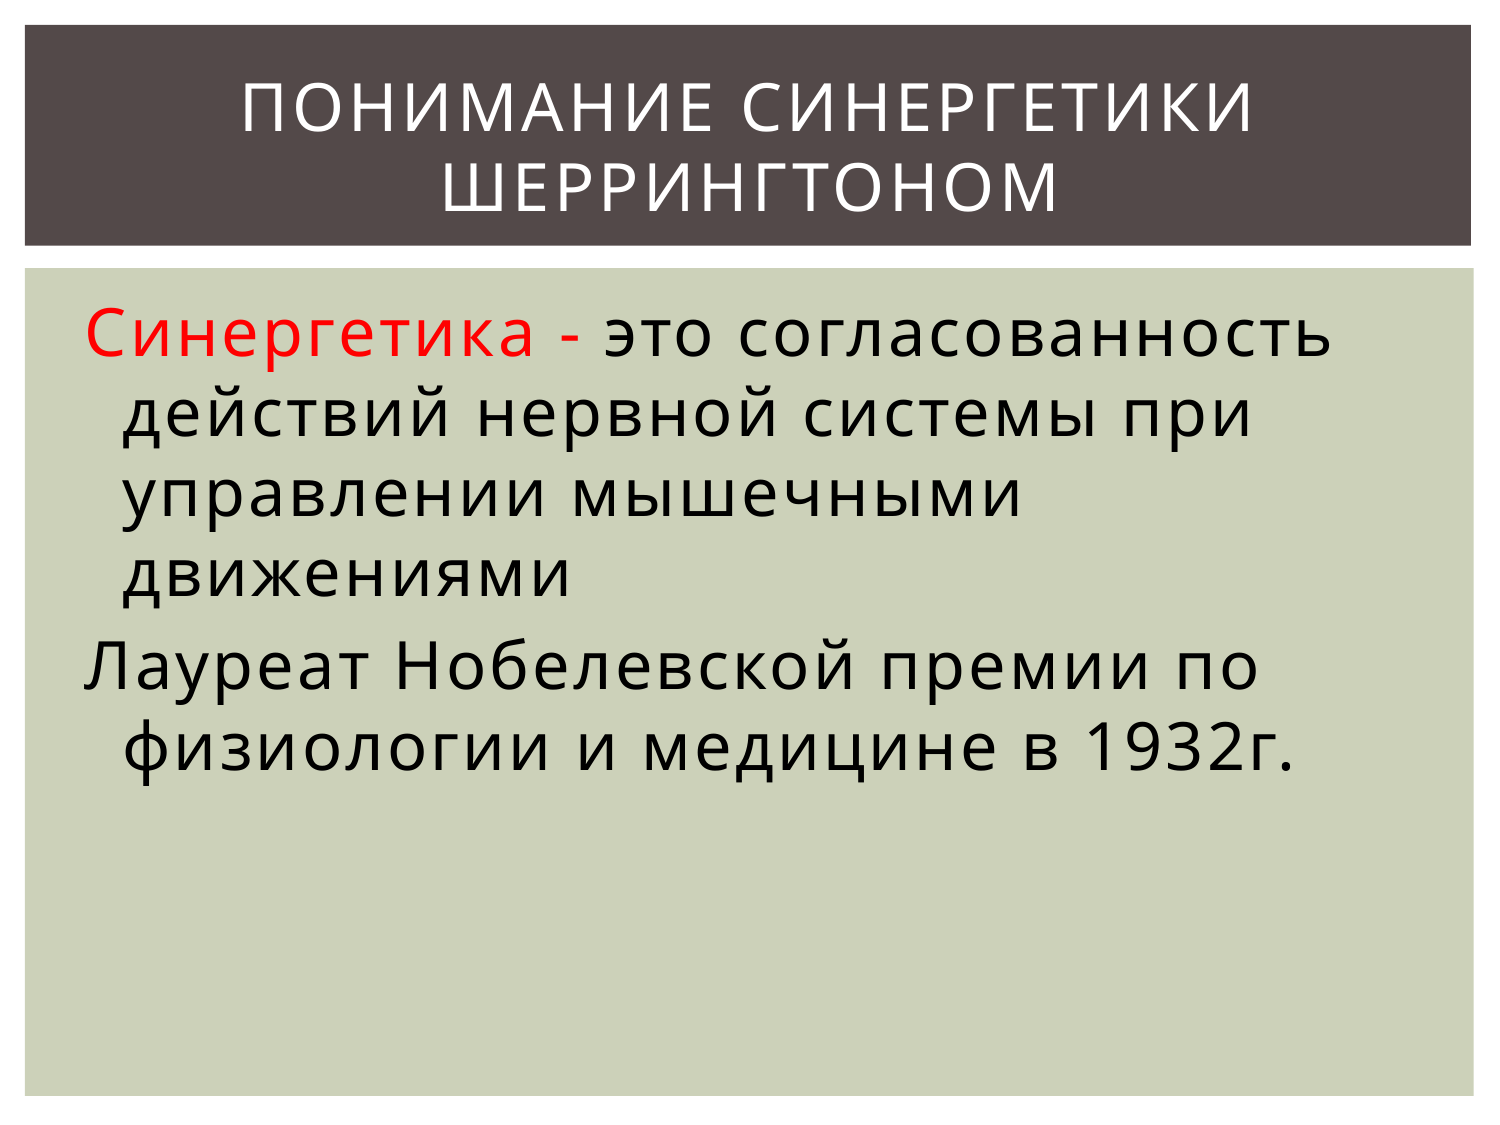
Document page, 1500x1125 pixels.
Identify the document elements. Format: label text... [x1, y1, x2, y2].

title Понимание синергетики Шеррингтоном [62, 58, 1438, 232]
list Синергетика - это согласованность действий нервной системы при управлении мышечными движениями Лауреат Нобелевской премии по физиологии и медицине в 1932г. [62, 281, 1442, 1005]
